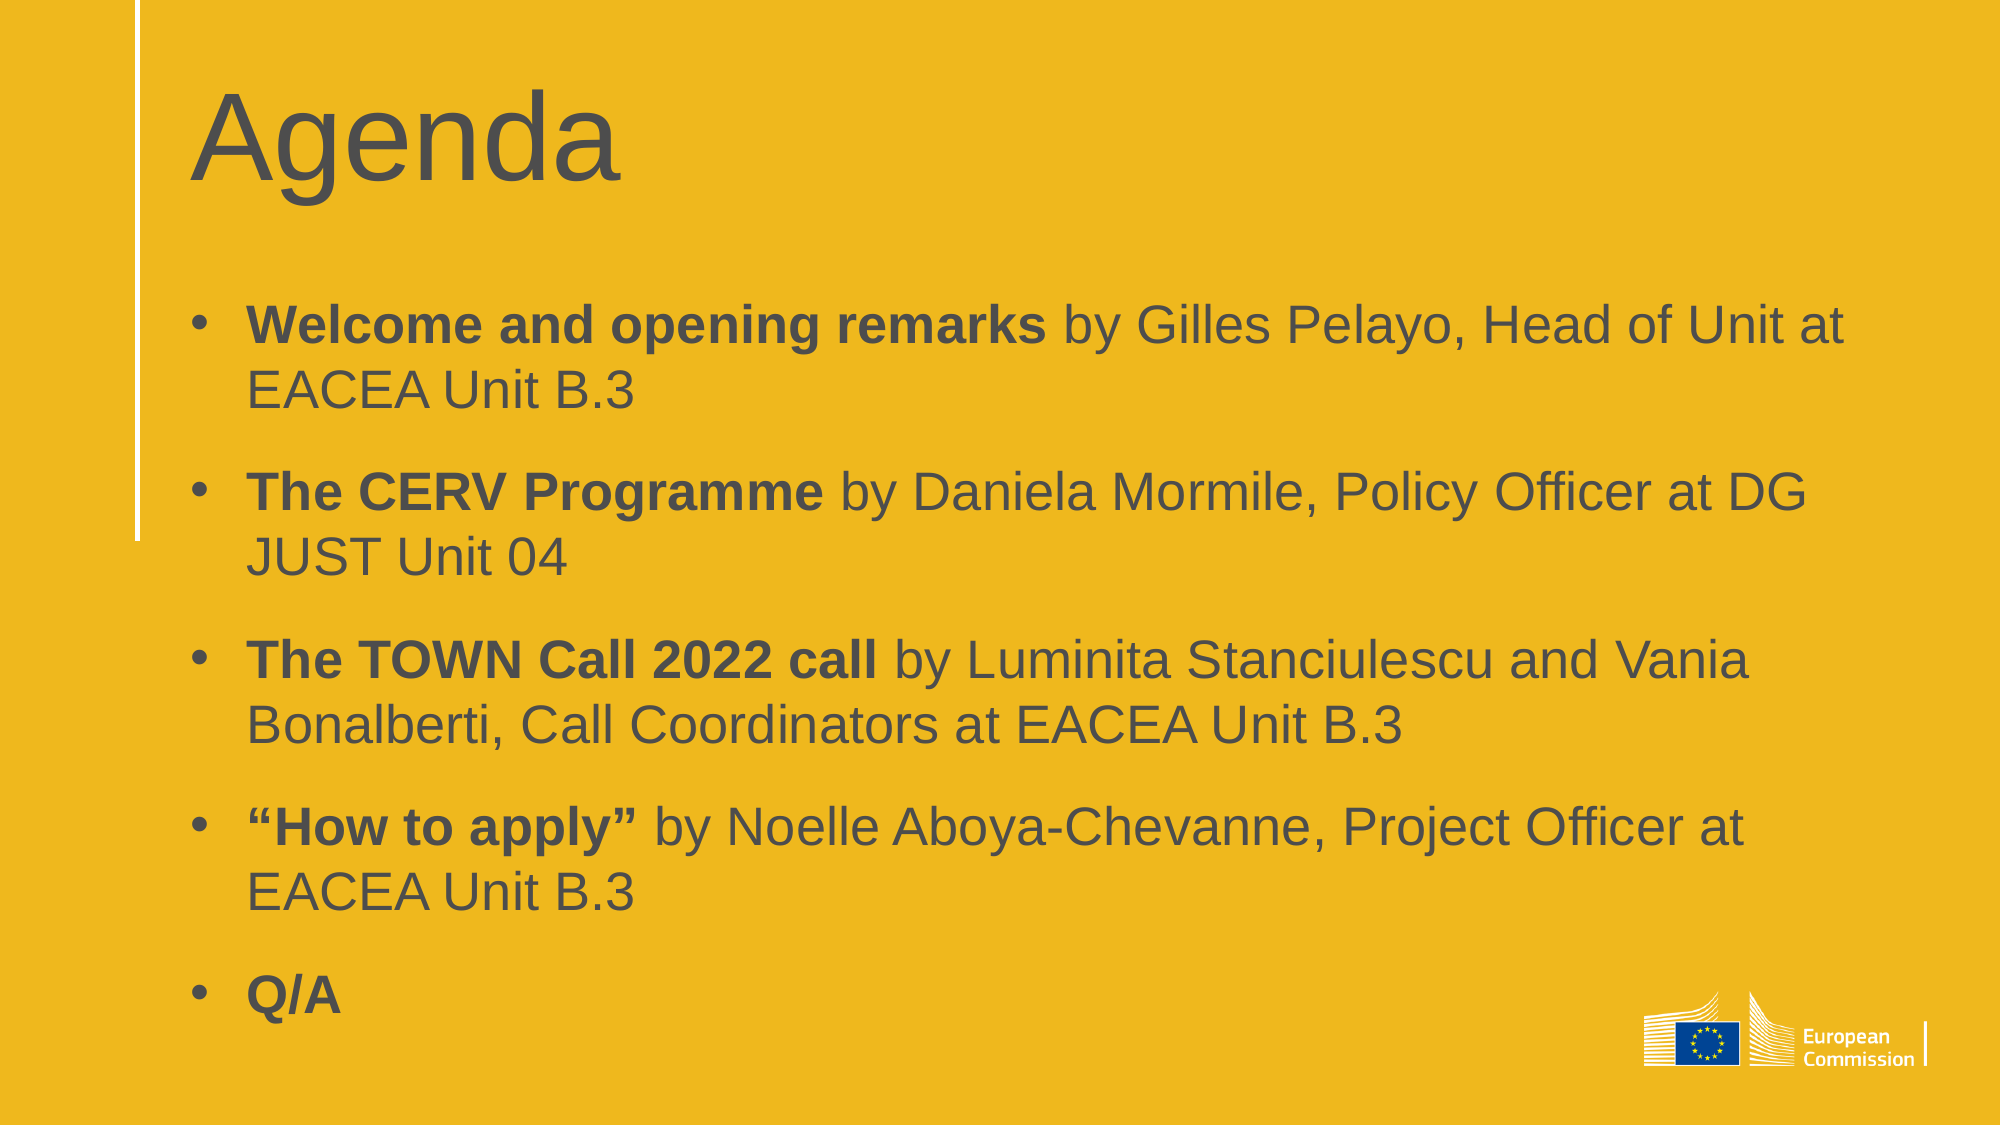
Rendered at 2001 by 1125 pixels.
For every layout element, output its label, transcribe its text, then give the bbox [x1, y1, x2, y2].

subtitle Welcome and opening remarks by Gilles Pelayo, Head of Unit at EACEA Unit B.3 The CERV Programme by Daniela Mormile, Policy Officer at DG JUST Unit 04 The TOWN Call 2022 call by Luminita Stanciulescu and Vania Bonalberti, Call Coordinators at EACEA Unit B.3 “How to apply” by Noelle Aboya-Chevanne, Project Officer at EACEA Unit B.3 Q/A [175, 281, 1927, 895]
title Agenda [175, 85, 1927, 208]
picture [1644, 991, 1927, 1066]
